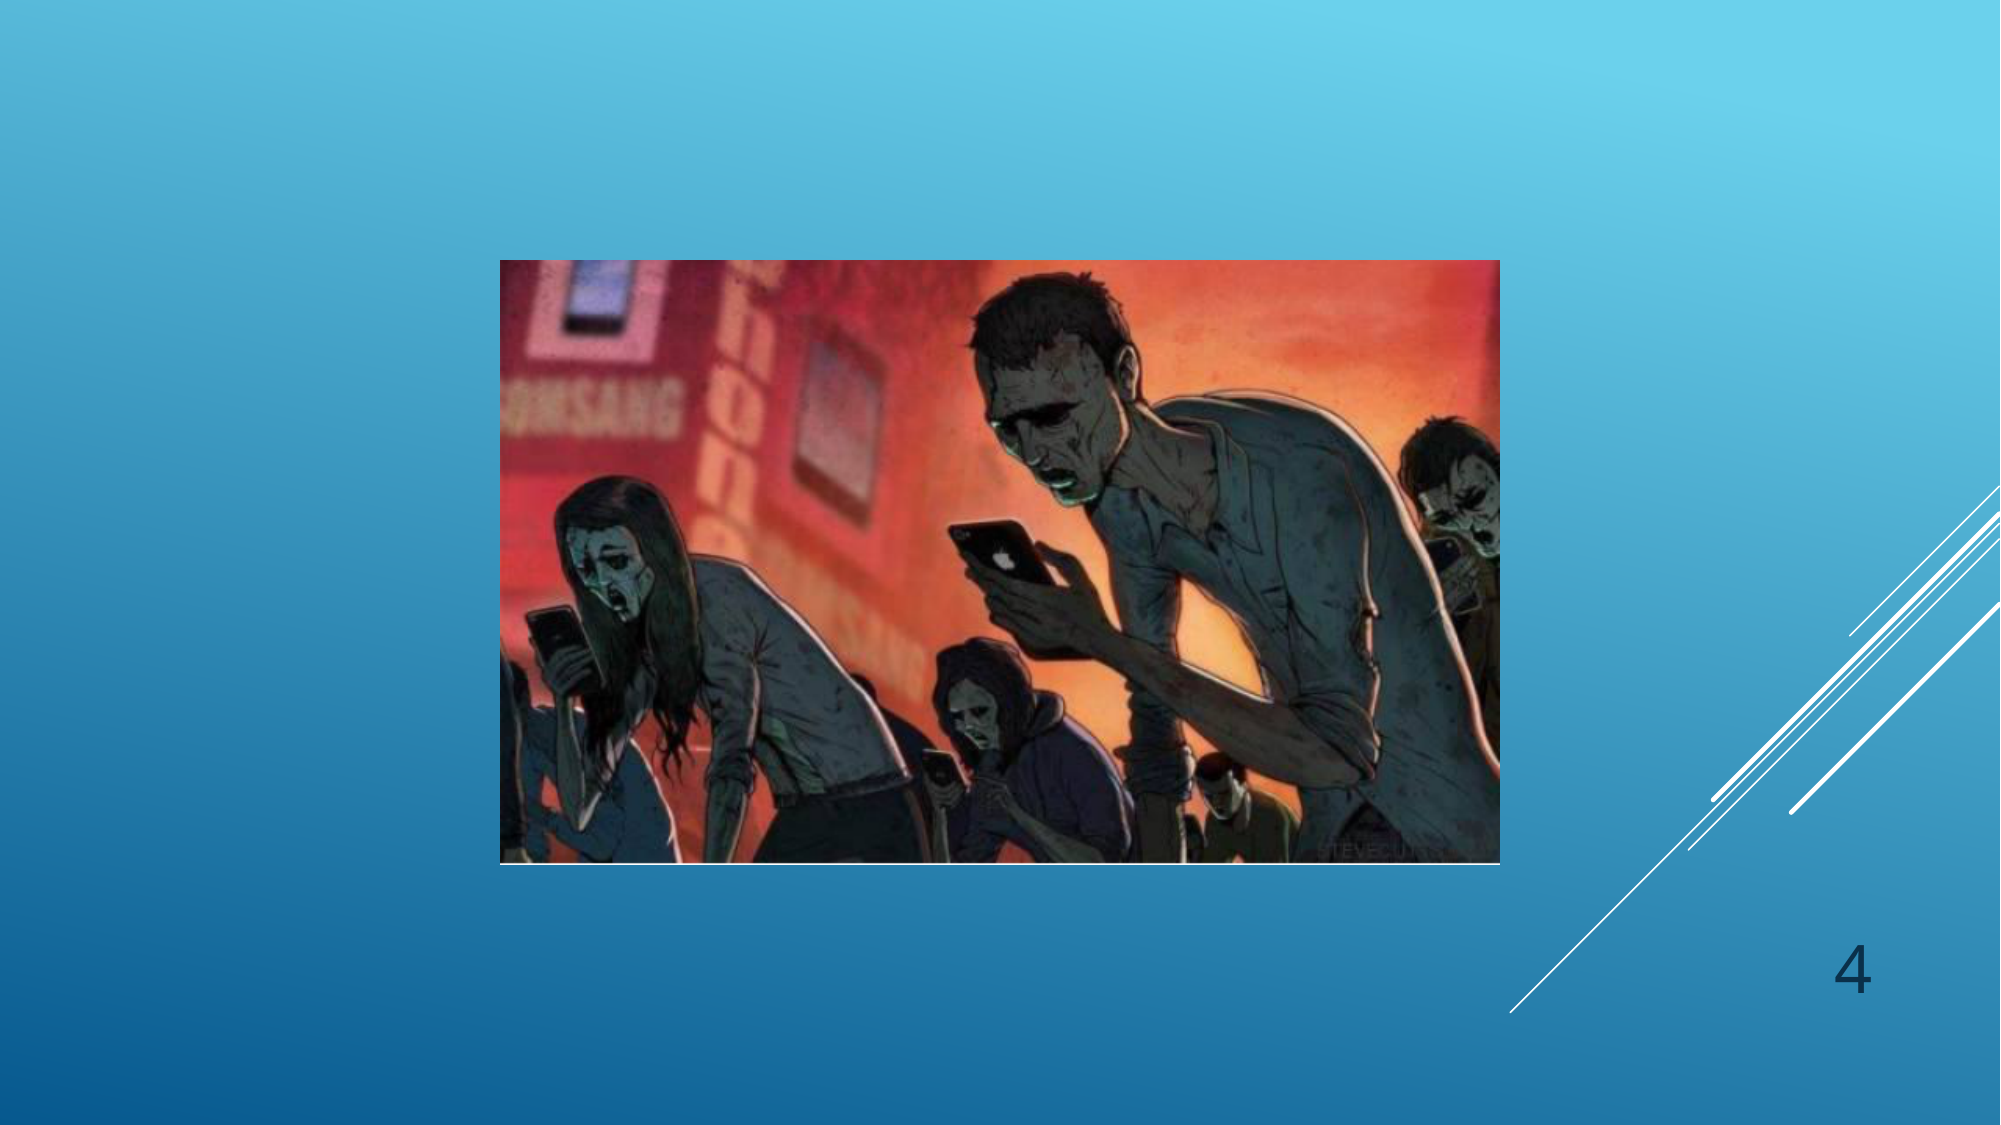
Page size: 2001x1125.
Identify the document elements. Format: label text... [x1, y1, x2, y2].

slide_number 4 [1700, 915, 1888, 1025]
picture [500, 259, 1500, 866]
